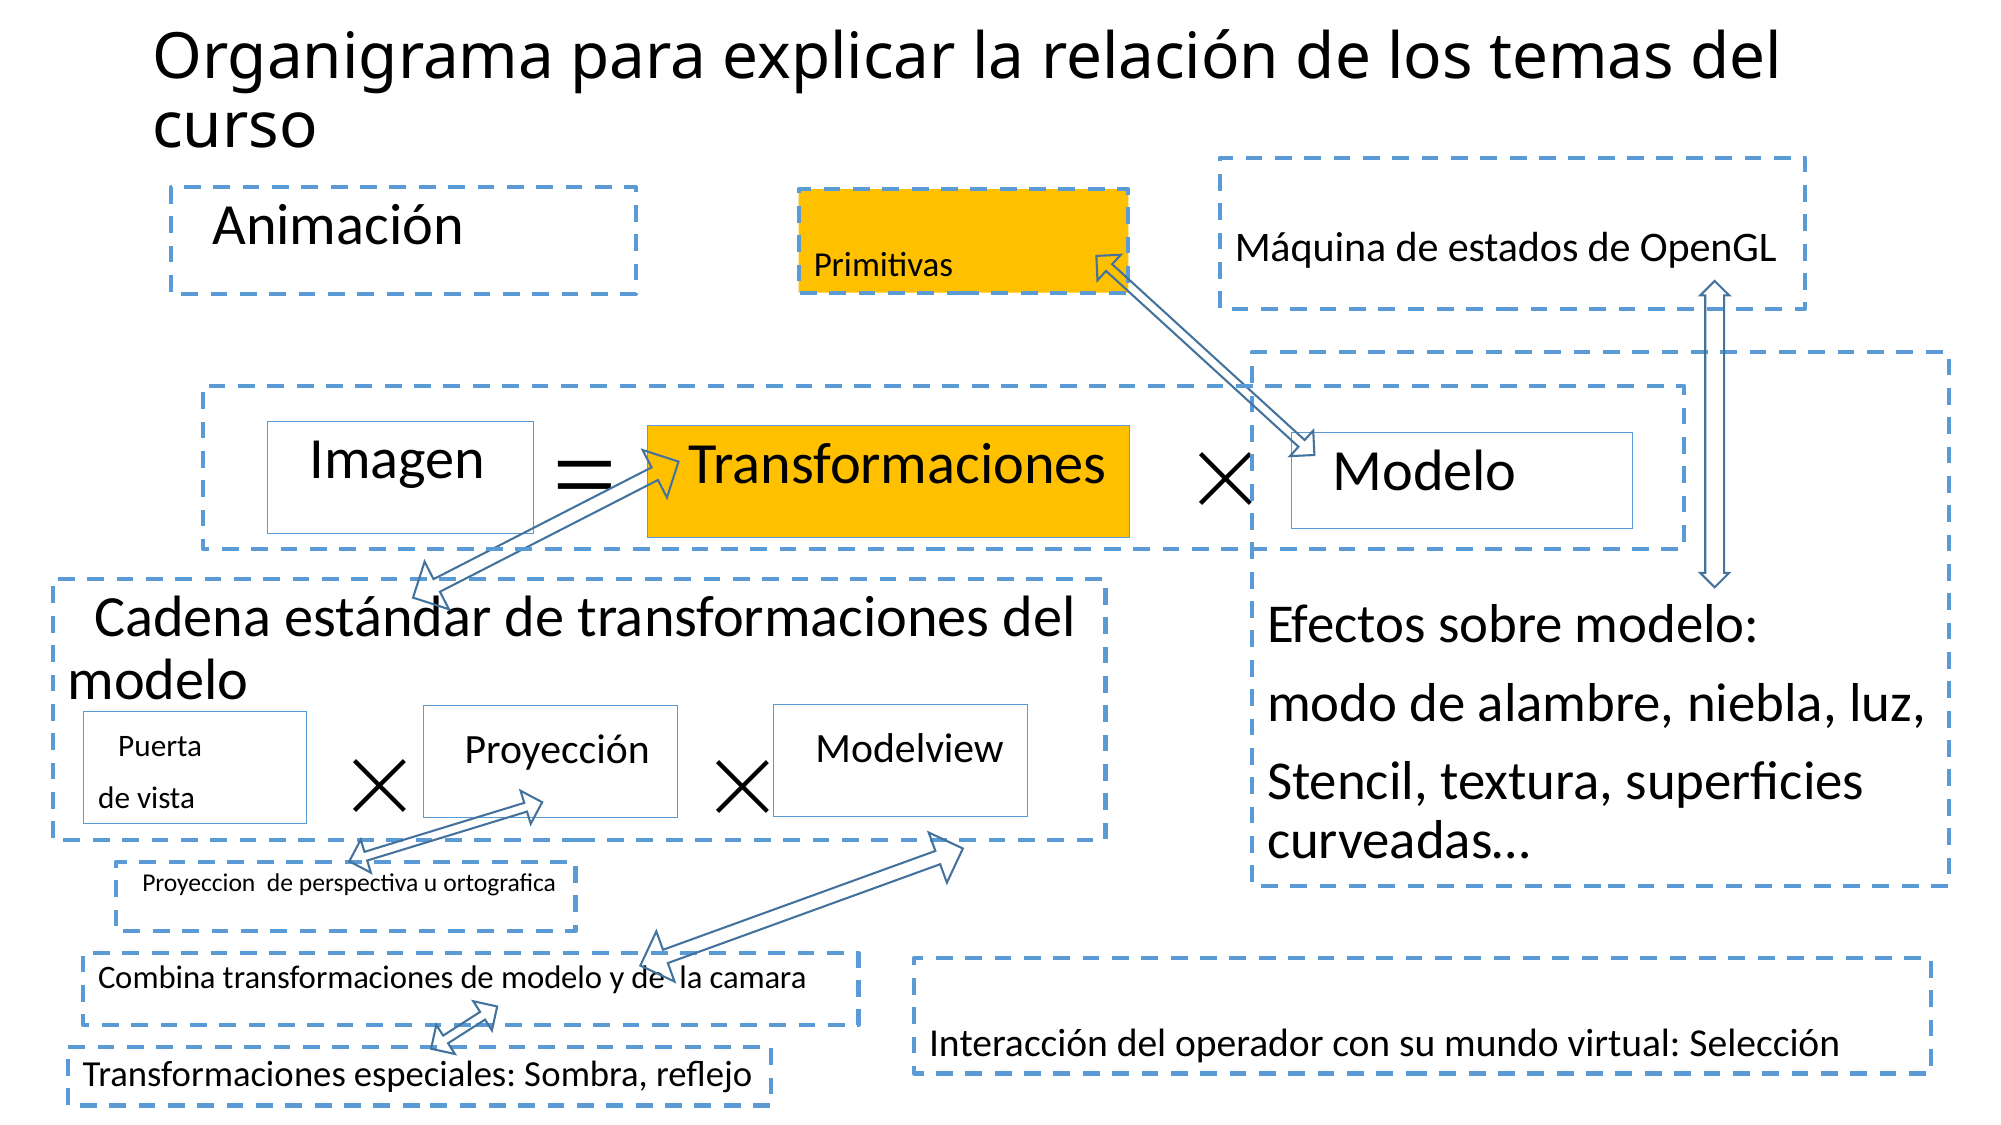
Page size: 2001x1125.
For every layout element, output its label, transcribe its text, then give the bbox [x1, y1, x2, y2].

text_box [638, 830, 965, 984]
text_box [347, 788, 544, 875]
text_box  [328, 726, 408, 849]
text_box Primitivas [798, 189, 1129, 293]
text_box Máquina de estados de OpenGL [1219, 157, 1806, 309]
text_box Modelview [773, 704, 1028, 817]
text_box [1697, 279, 1732, 589]
text_box Interacción del operador con su mundo virtual: Selección [914, 957, 1931, 1074]
text_box Proyección [423, 705, 678, 818]
text_box [202, 385, 1684, 549]
title Organigrama para explicar la relación de los temas del curso [137, 15, 1863, 170]
text_box Proyeccion de perspectiva u ortografica [115, 861, 576, 932]
text_box Animación [171, 187, 636, 295]
text_box [429, 999, 499, 1056]
text_box Cadena estándar de transformaciones del modelo [52, 578, 1106, 840]
text_box Transformaciones especiales: Sombra, reflejo [67, 1046, 772, 1106]
text_box Puerta de vista [83, 711, 307, 824]
text_box  [691, 726, 771, 850]
text_box Combina transformaciones de modelo y de la camara [83, 953, 859, 1026]
text_box [411, 549, 526, 611]
text_box [1095, 253, 1246, 385]
text_box Efectos sobre modelo: modo de alambre, niebla, luz, Stencil, textura, superficies curveadas… [1252, 352, 1949, 886]
